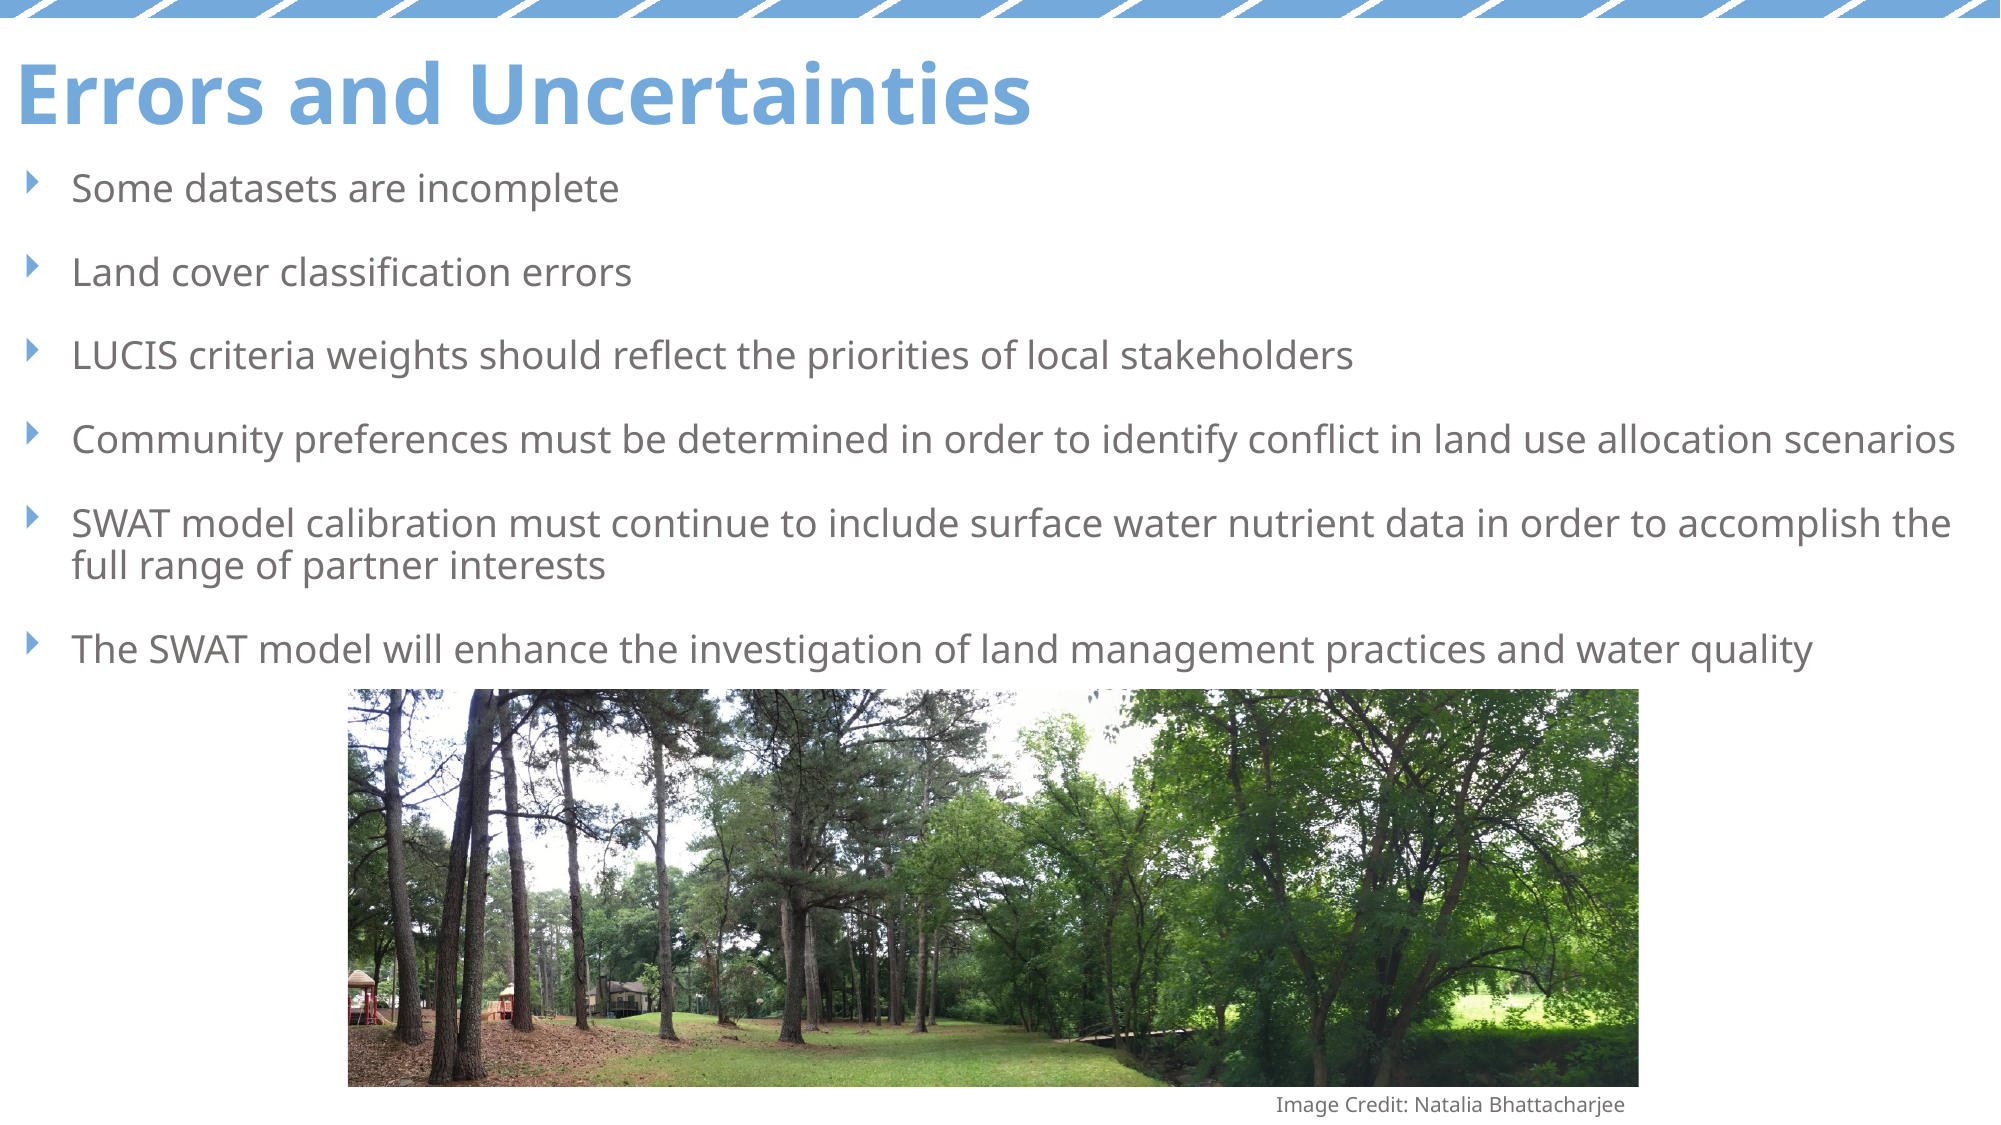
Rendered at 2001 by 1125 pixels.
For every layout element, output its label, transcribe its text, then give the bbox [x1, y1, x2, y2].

list Errors and Uncertainties [0, 45, 1089, 149]
picture [0, 0, 2000, 18]
picture [347, 689, 1639, 1087]
text_box Image Credit: Natalia Bhattacharjee [1051, 1084, 1640, 1125]
text_box Some datasets are incomplete Land cover classification errors LUCIS criteria weights should reflect the priorities of local stakeholders Community preferences must be determined in order to identify conflict in land use allocation scenarios SWAT model calibration must continue to include surface water nutrient data in order to accomplish the full range of partner interests The SWAT model will enhance the investigation of land management practices and water quality [0, 161, 2000, 690]
